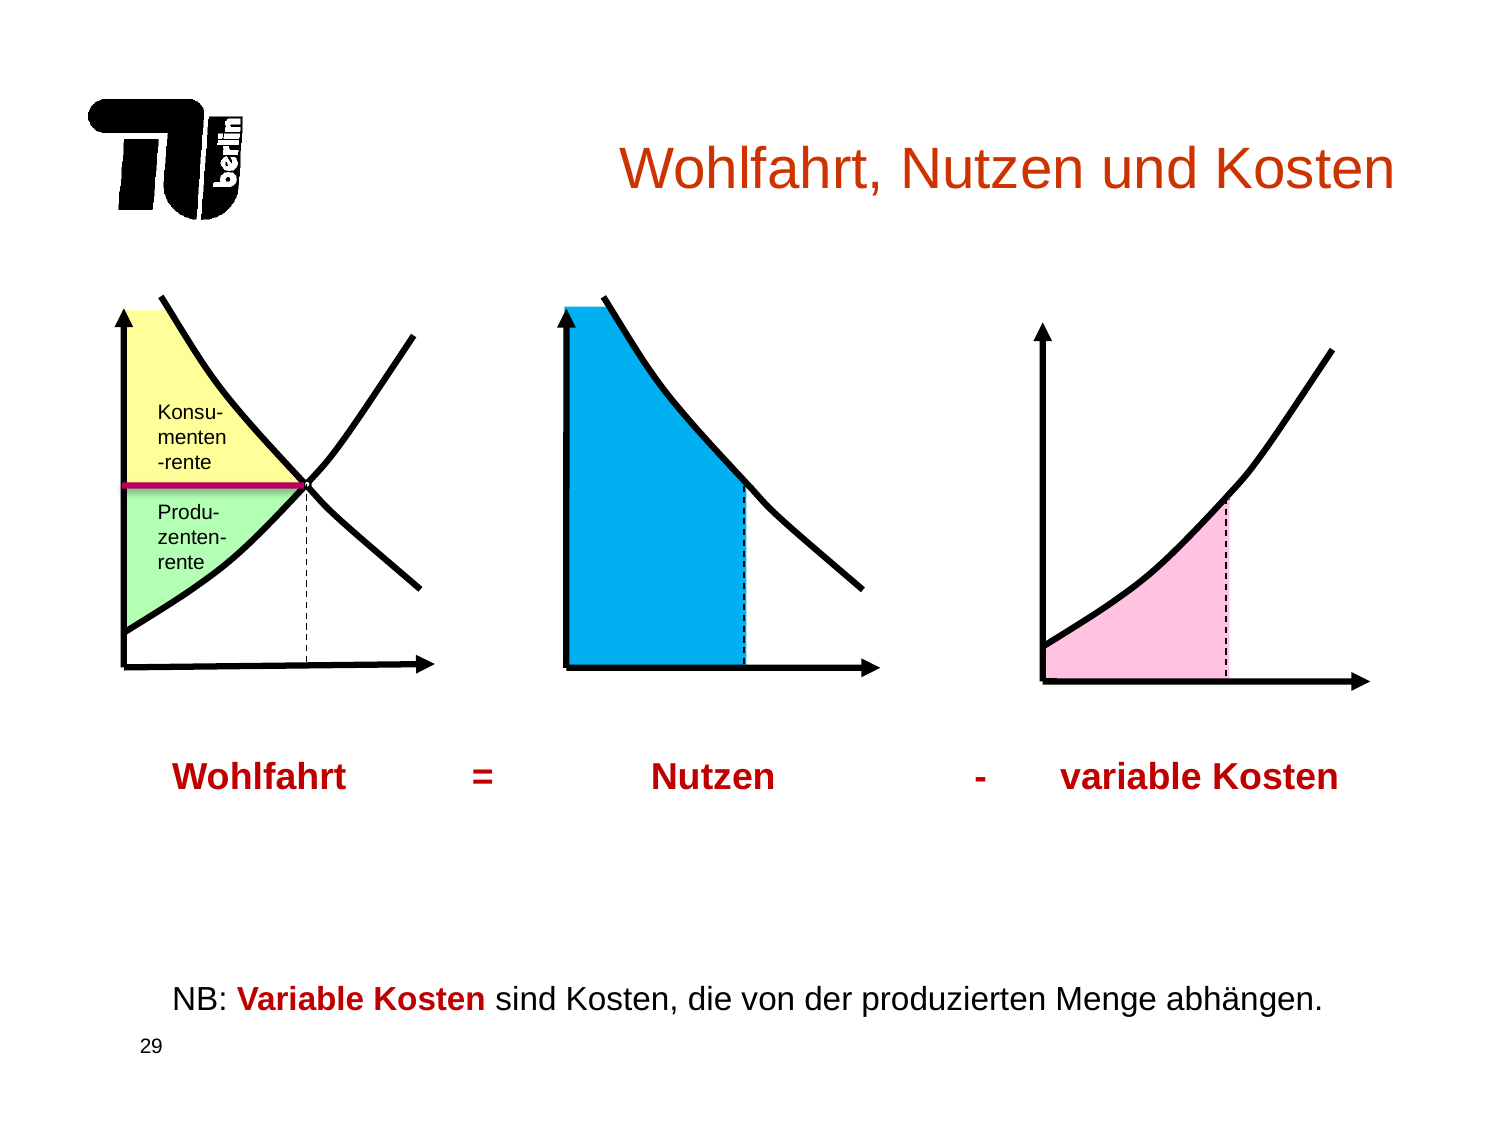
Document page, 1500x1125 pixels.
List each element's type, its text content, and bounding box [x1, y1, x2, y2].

text_box [564, 306, 747, 667]
picture [88, 99, 243, 220]
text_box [121, 335, 414, 633]
text_box [160, 296, 172, 308]
text_box [1043, 675, 1371, 688]
text_box [567, 661, 881, 675]
title Wohlfahrt, Nutzen und Kosten [312, 62, 1413, 209]
text_box [1043, 349, 1333, 647]
text_box [124, 657, 435, 671]
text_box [122, 310, 307, 334]
text_box [560, 308, 573, 668]
text_box [1043, 495, 1230, 680]
text_box Wohlfahrt = Nutzen - variable Kosten NB: Variable Kosten sind Kosten, die von der produzierten Menge abhängen. [157, 744, 1437, 1025]
text_box [603, 296, 863, 590]
text_box [1036, 322, 1049, 682]
